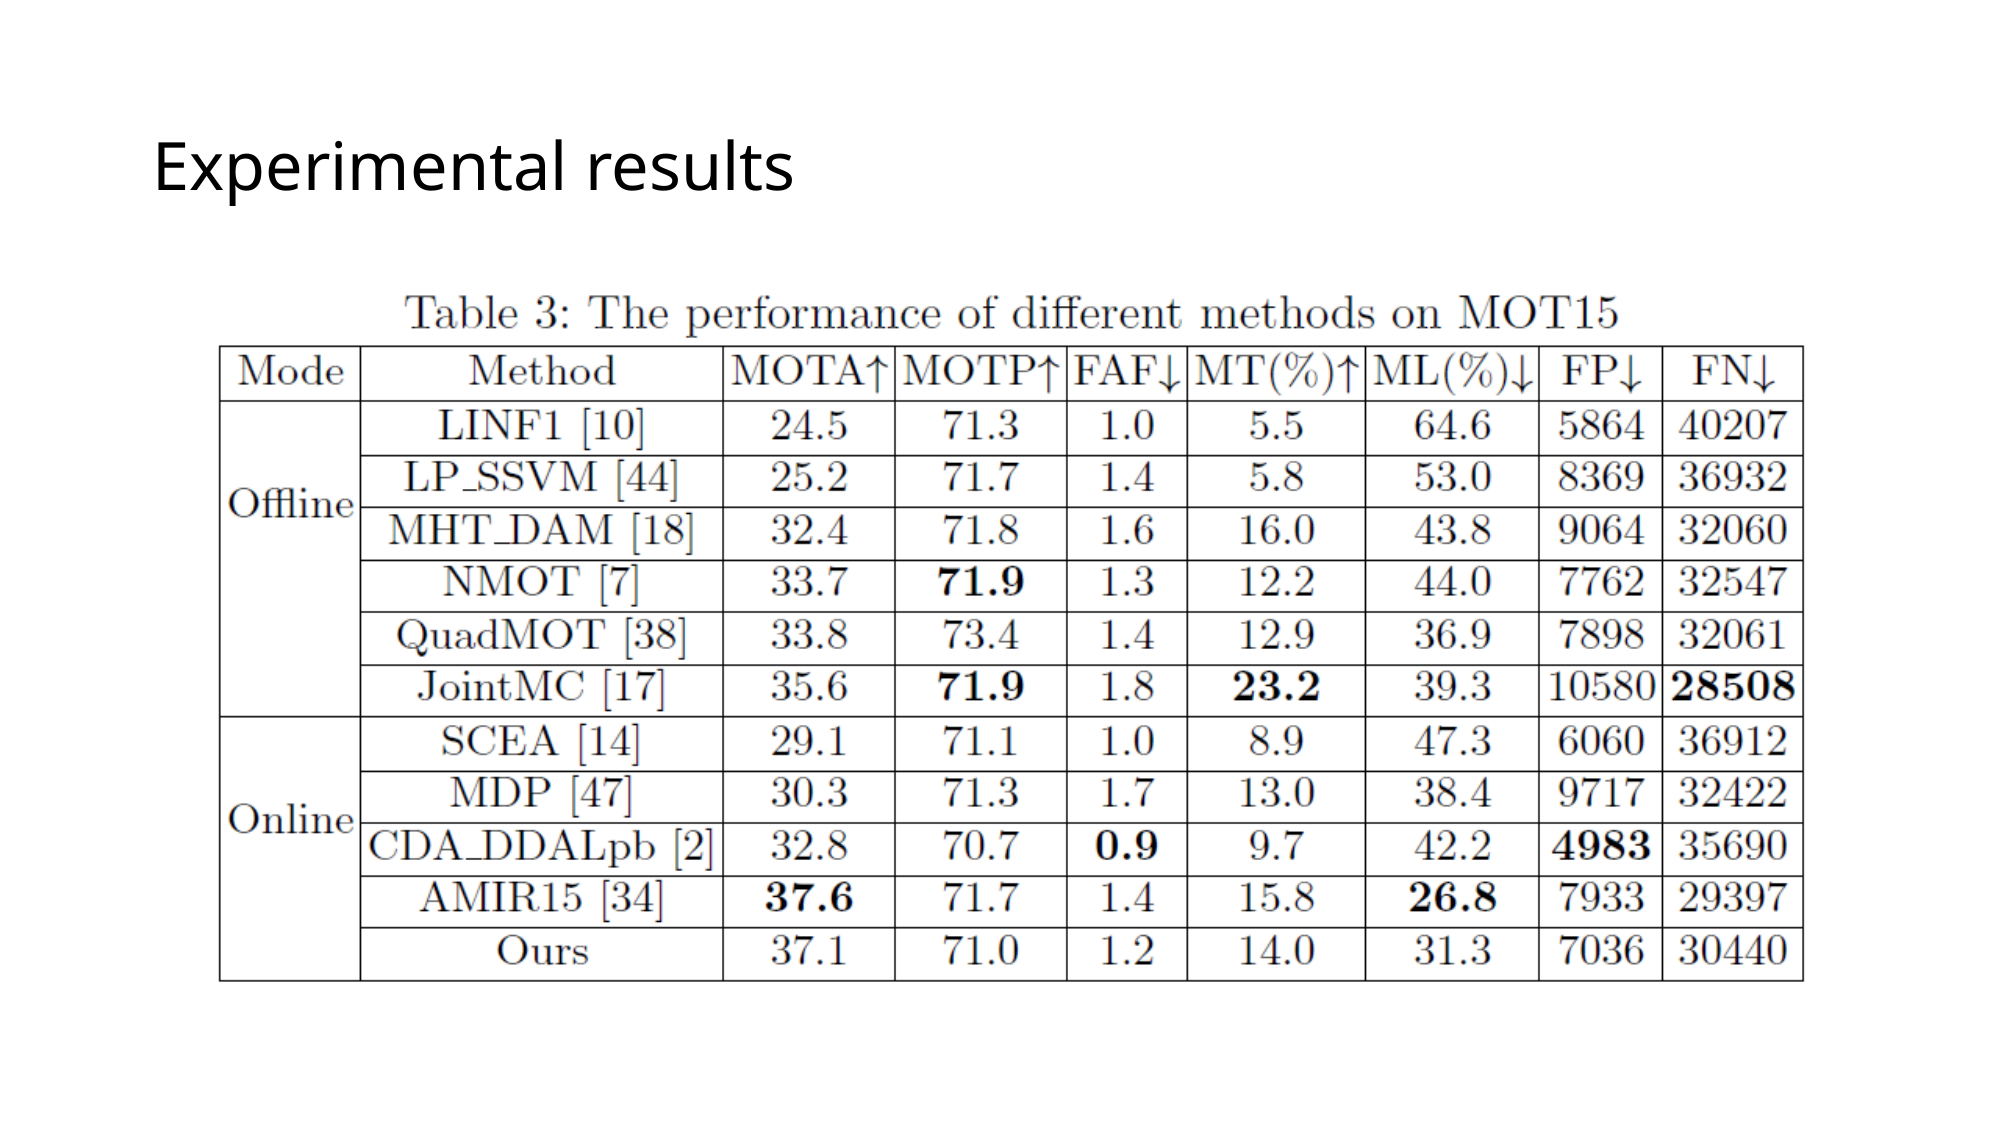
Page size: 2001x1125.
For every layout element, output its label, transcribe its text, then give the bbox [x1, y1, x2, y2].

title Experimental results [137, 59, 1863, 278]
picture [188, 277, 1812, 996]
